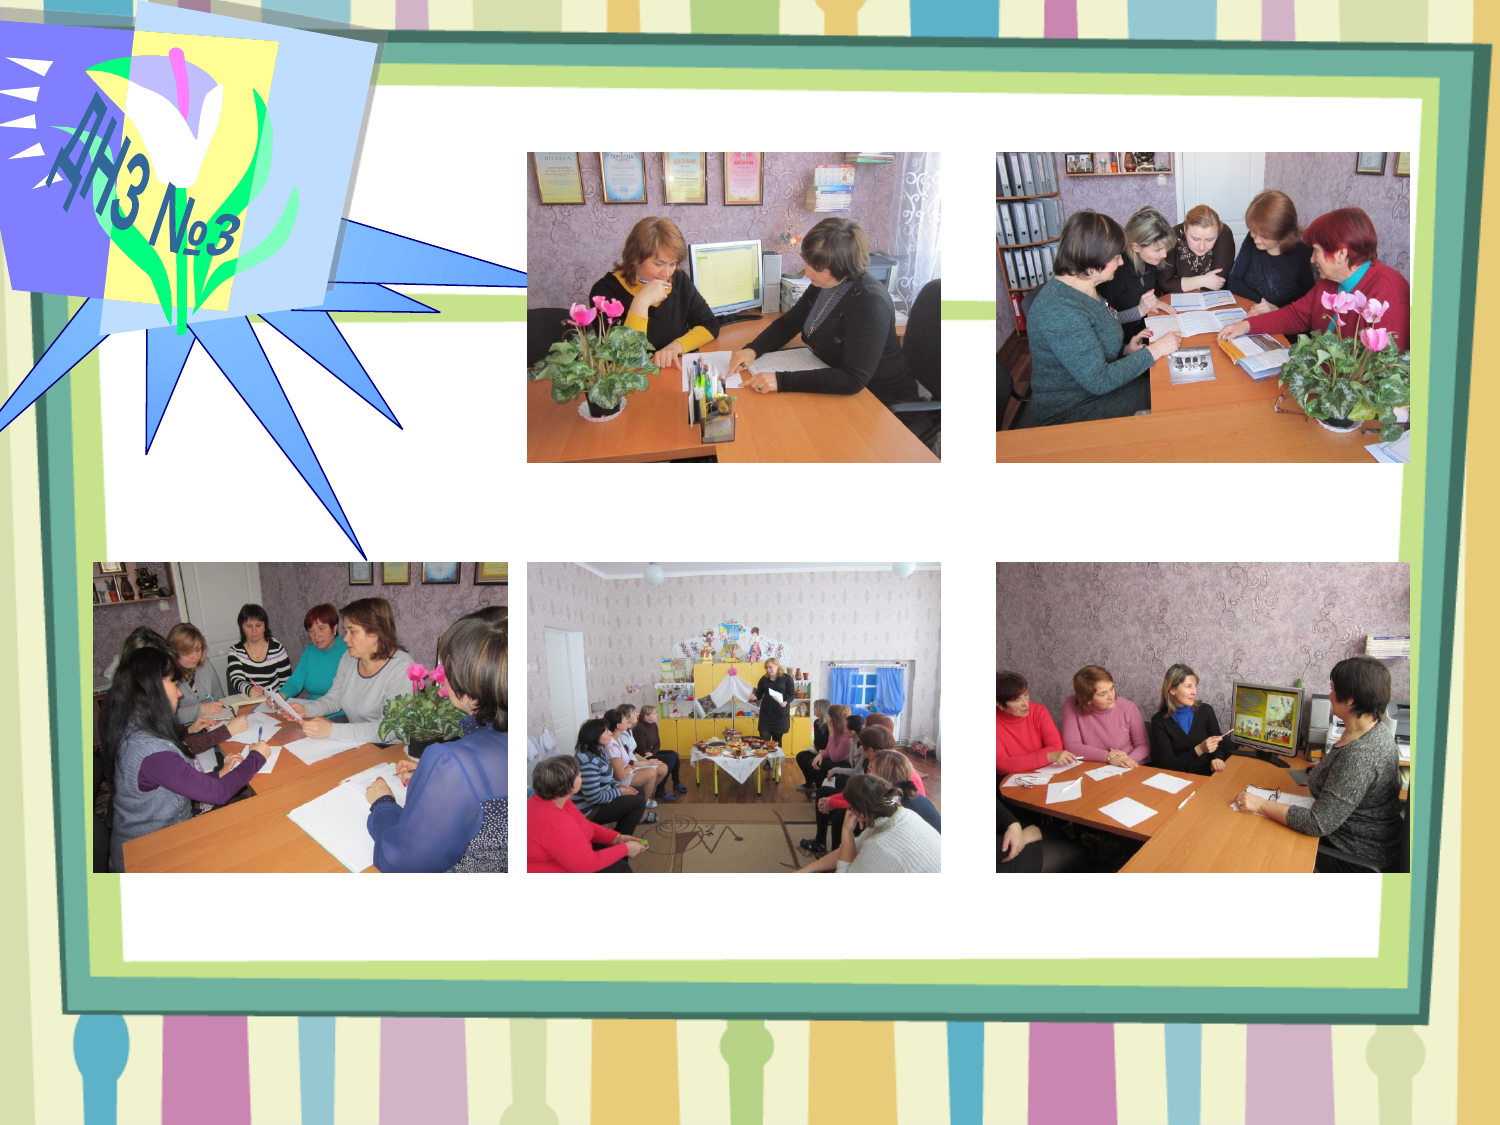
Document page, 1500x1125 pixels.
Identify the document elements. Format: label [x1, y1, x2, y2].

text_box [384, 287, 441, 313]
text_box [0, 344, 99, 432]
text_box [384, 231, 521, 287]
text_box [146, 344, 193, 455]
text_box [295, 344, 403, 430]
picture [0, 0, 1500, 1125]
text_box [201, 344, 367, 560]
